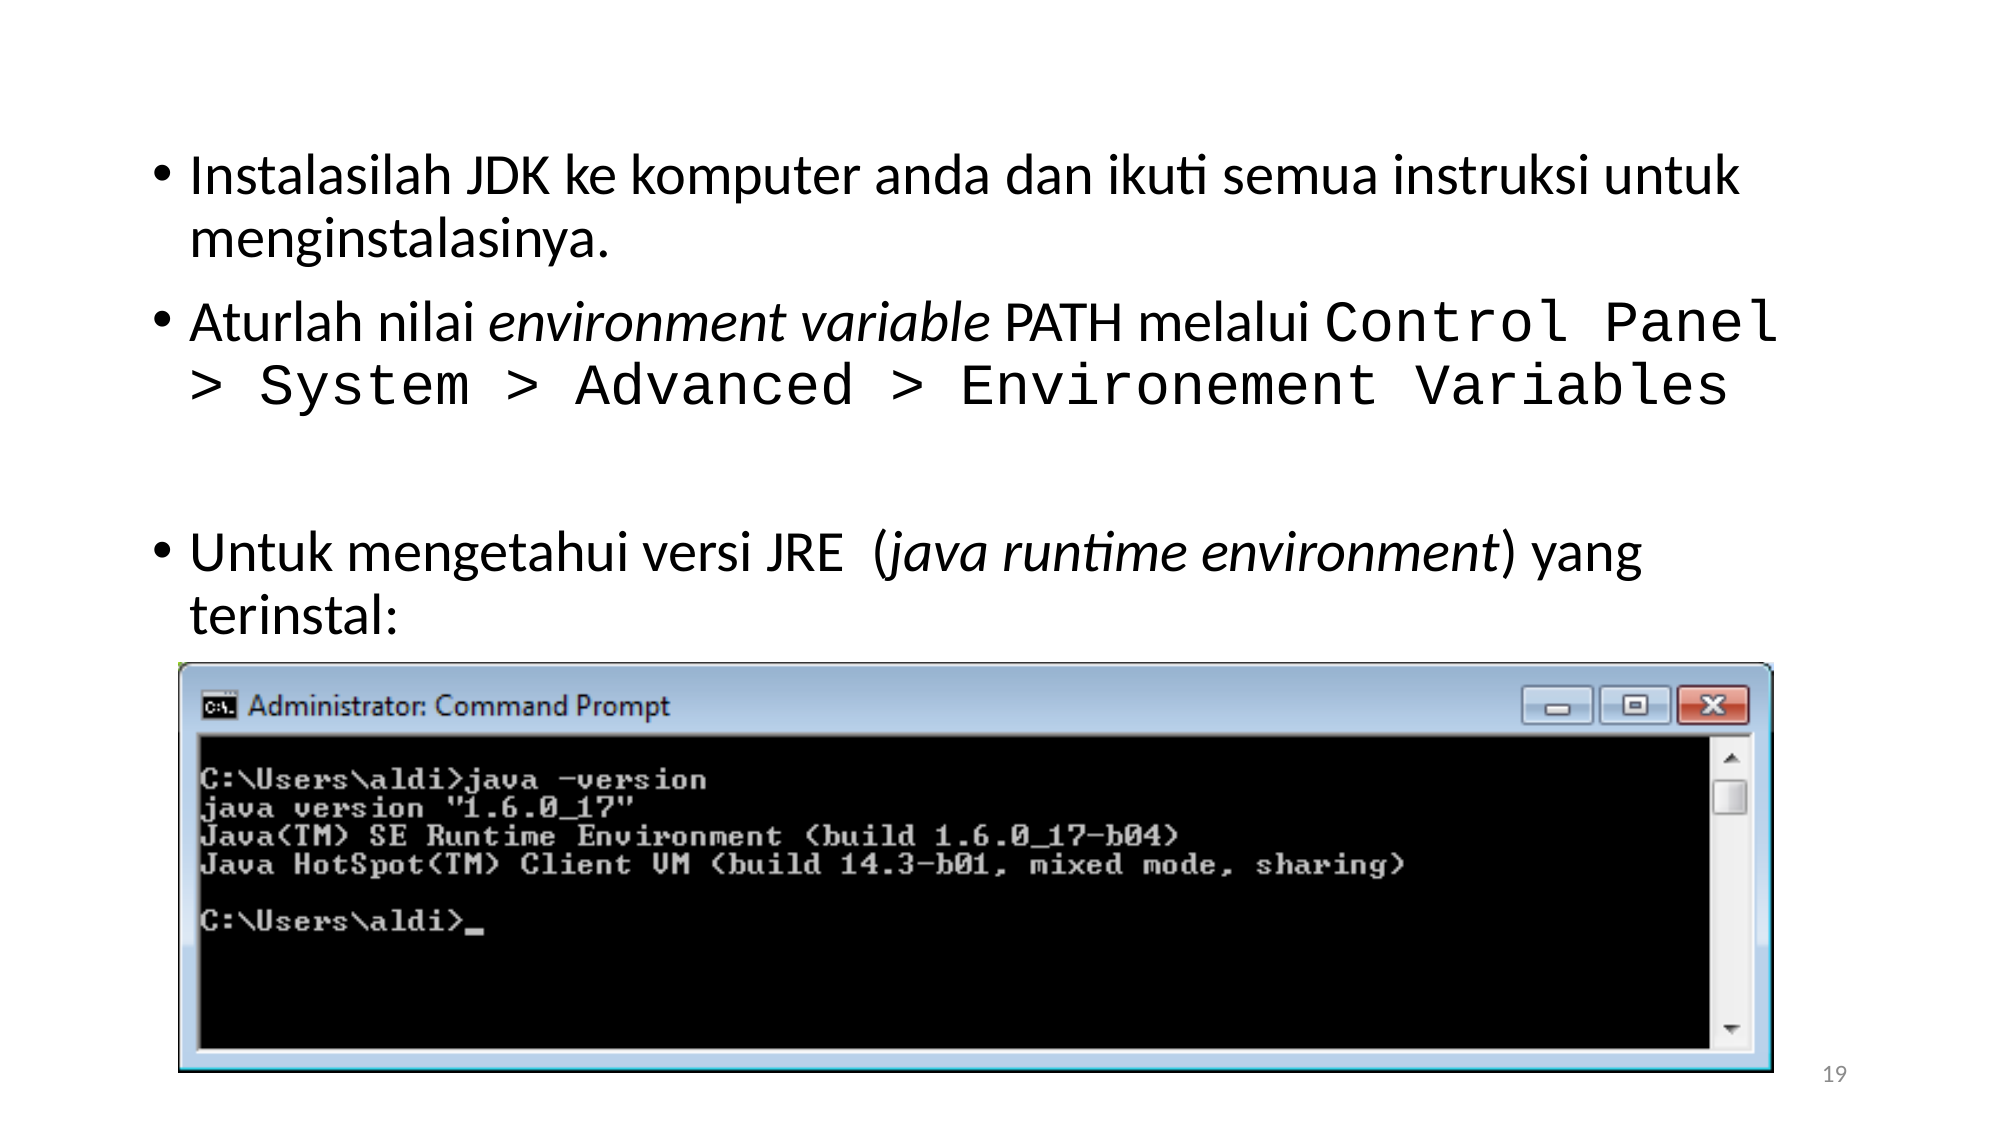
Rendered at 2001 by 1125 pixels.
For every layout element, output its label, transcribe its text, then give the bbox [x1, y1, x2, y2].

picture [178, 662, 1774, 1073]
list Instalasilah JDK ke komputer anda dan ikuti semua instruksi untuk menginstalasinya. Aturlah nilai environment variable PATH melalui Control Panel > System > Advanced > Environement Variables Untuk mengetahui versi JRE (java runtime environment) yang terinstal: [137, 136, 1863, 1014]
slide_number 19 [1412, 1042, 1863, 1103]
